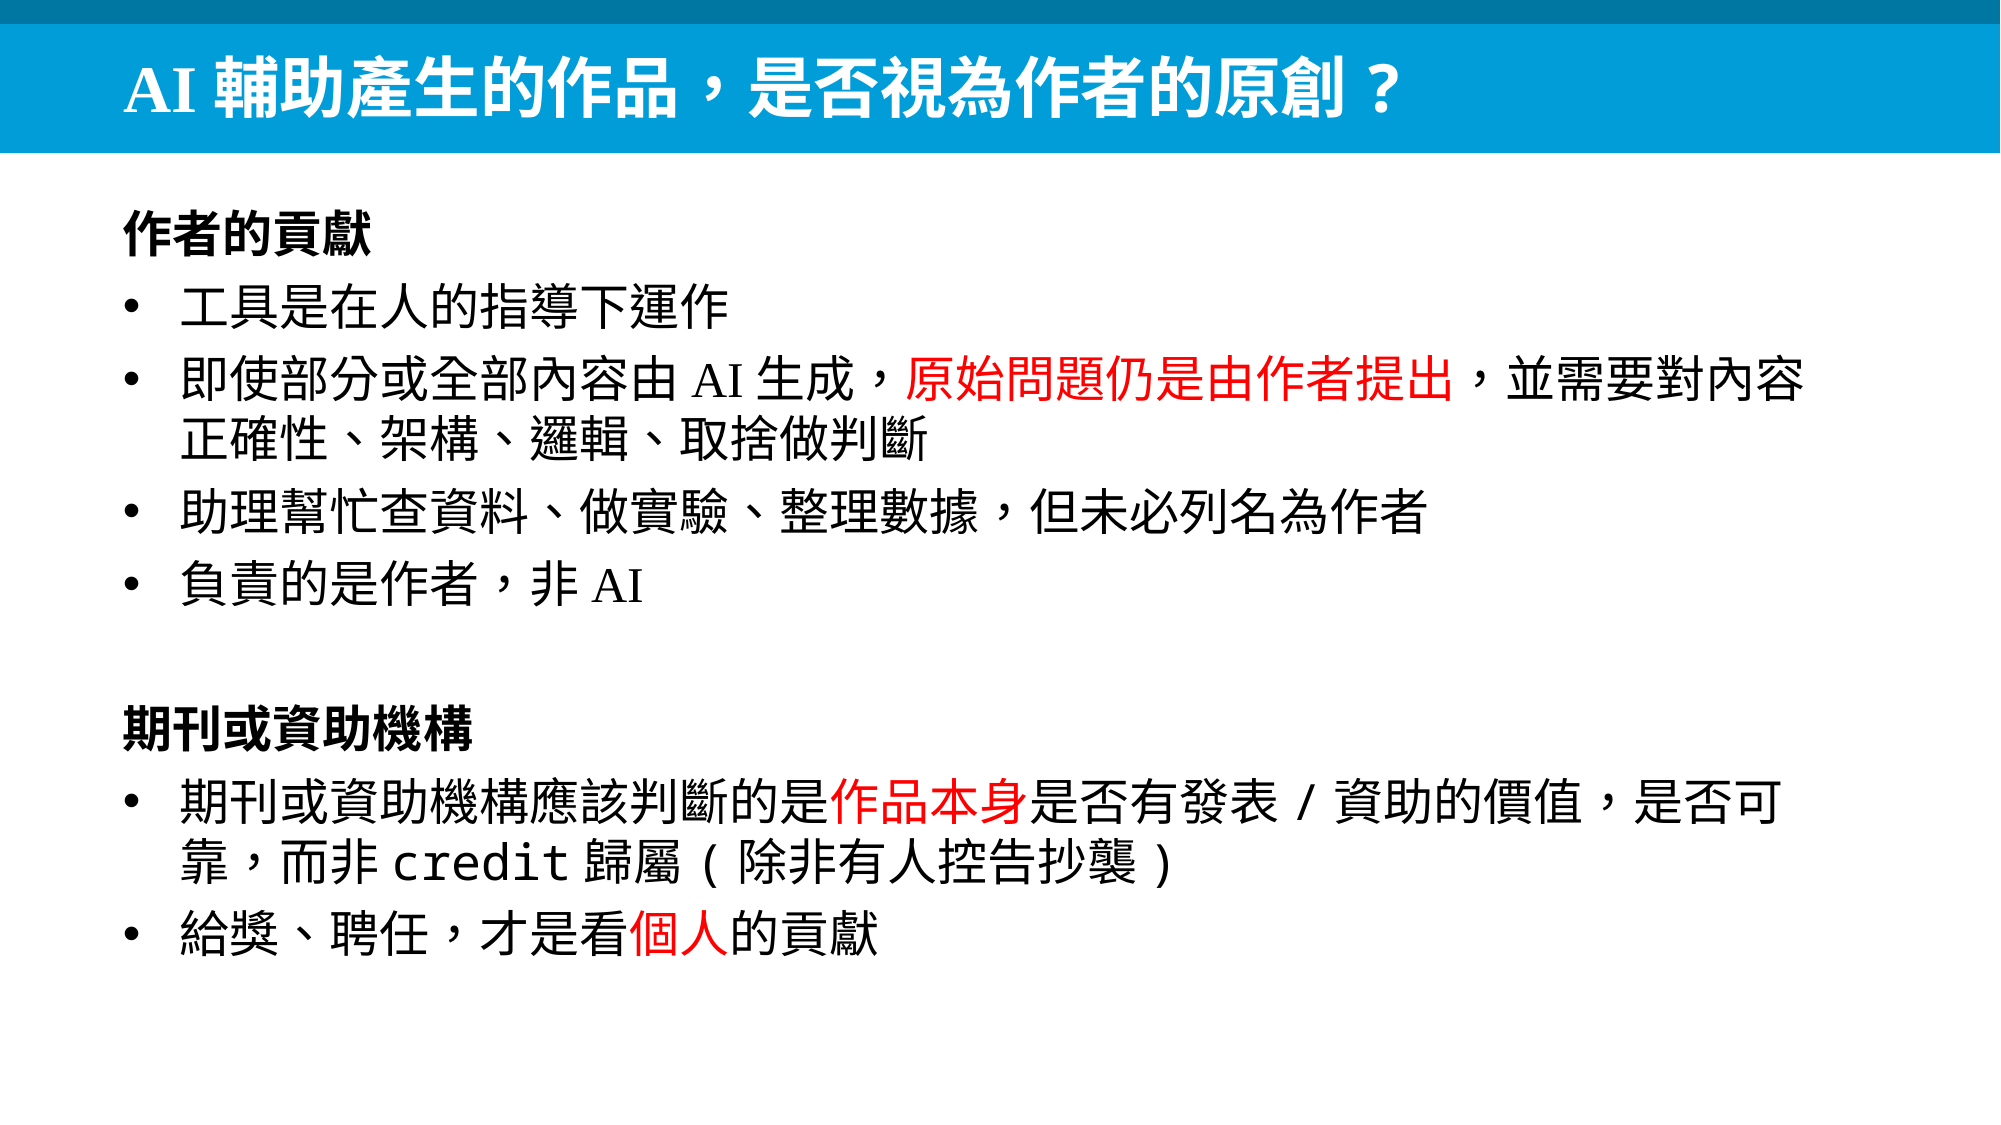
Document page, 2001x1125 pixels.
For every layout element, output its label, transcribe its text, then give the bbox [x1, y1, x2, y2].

list AI輔助產生的作品，是否視為作者的原創? [107, 41, 1505, 130]
text_box 作者的貢獻 工具是在人的指導下運作 即使部分或全部內容由AI生成，原始問題仍是由作者提出，並需要對內容正確性、架構、邏輯、取捨做判斷 助理幫忙查資料、做實驗、整理數據，但未必列名為作者 負責的是作者，非AI 期刊或資助機構 期刊或資助機構應該判斷的是作品本身是否有發表/資助的價值，是否可靠，而非credit歸屬(除非有人控告抄襲) 給獎、聘任，才是看個人的貢獻 [108, 195, 1834, 1043]
